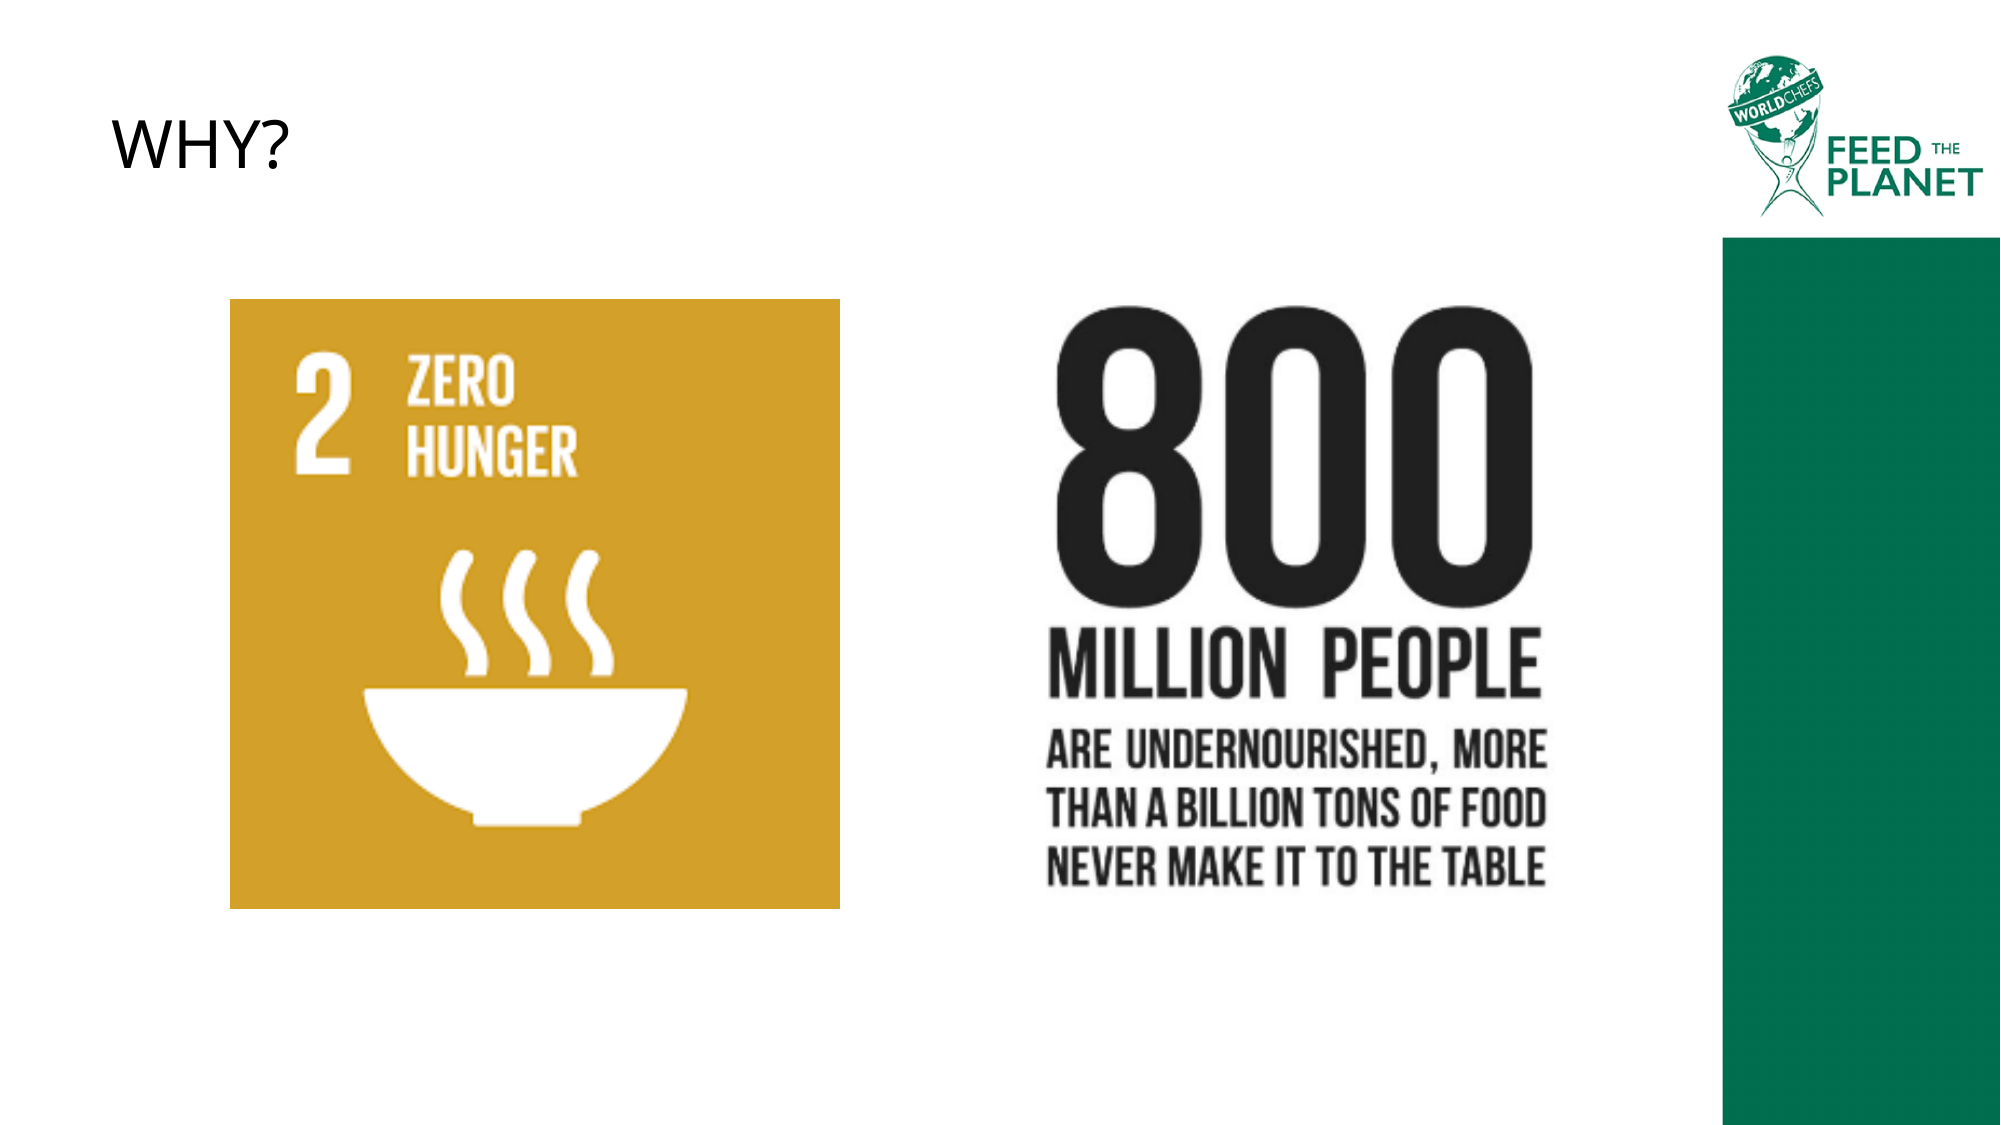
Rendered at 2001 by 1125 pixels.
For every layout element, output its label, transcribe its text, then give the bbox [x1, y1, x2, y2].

picture [0, 0, 2000, 1125]
title WHY? [103, 88, 1273, 190]
